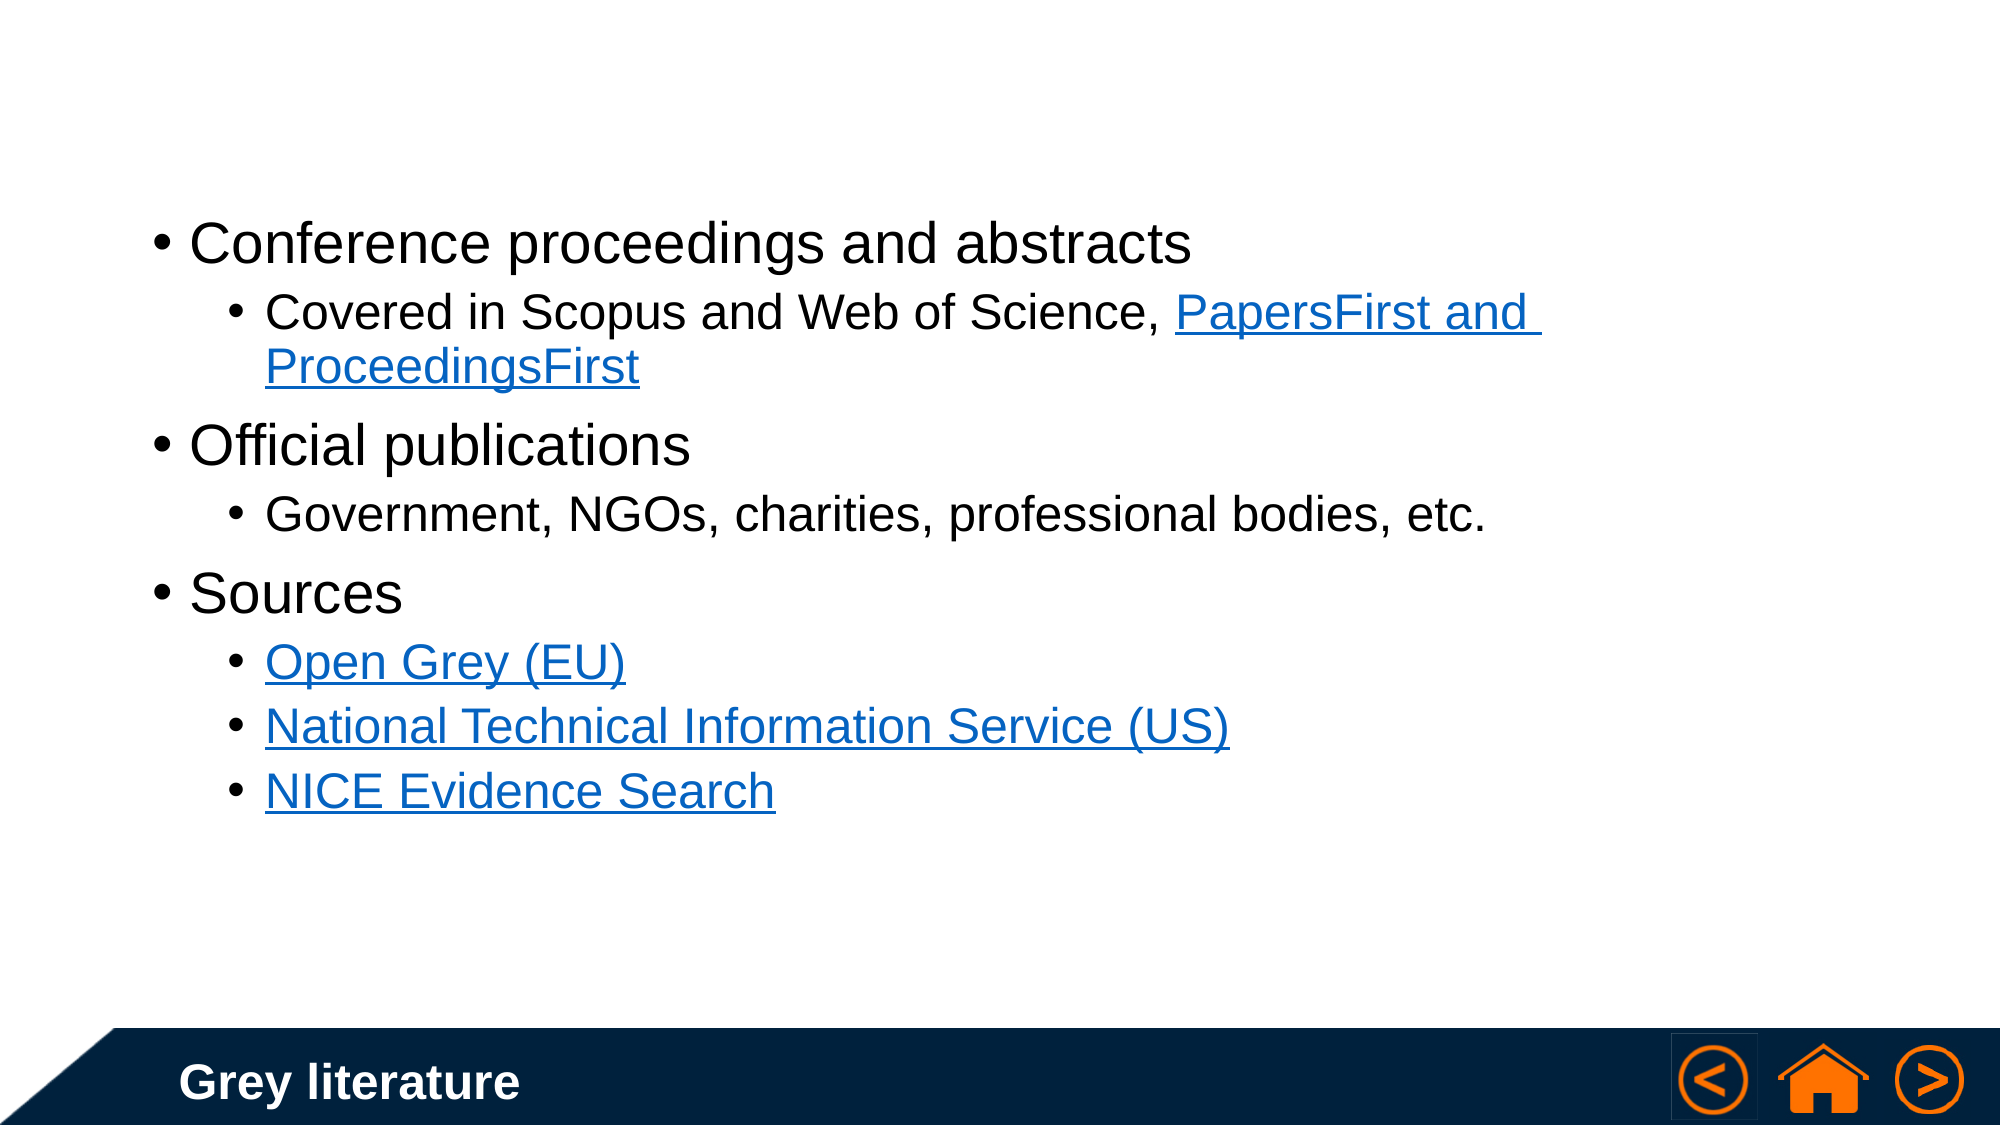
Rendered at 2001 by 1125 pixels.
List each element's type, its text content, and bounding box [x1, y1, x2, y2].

list Conference proceedings and abstracts Covered in Scopus and Web of Science, PapersFirst and ProceedingsFirst Official publications Government, NGOs, charities, professional bodies, etc. Sources Open Grey (EU) National Technical Information Service (US) NICE Evidence Search [137, 205, 1863, 998]
picture [0, 1028, 2000, 1125]
